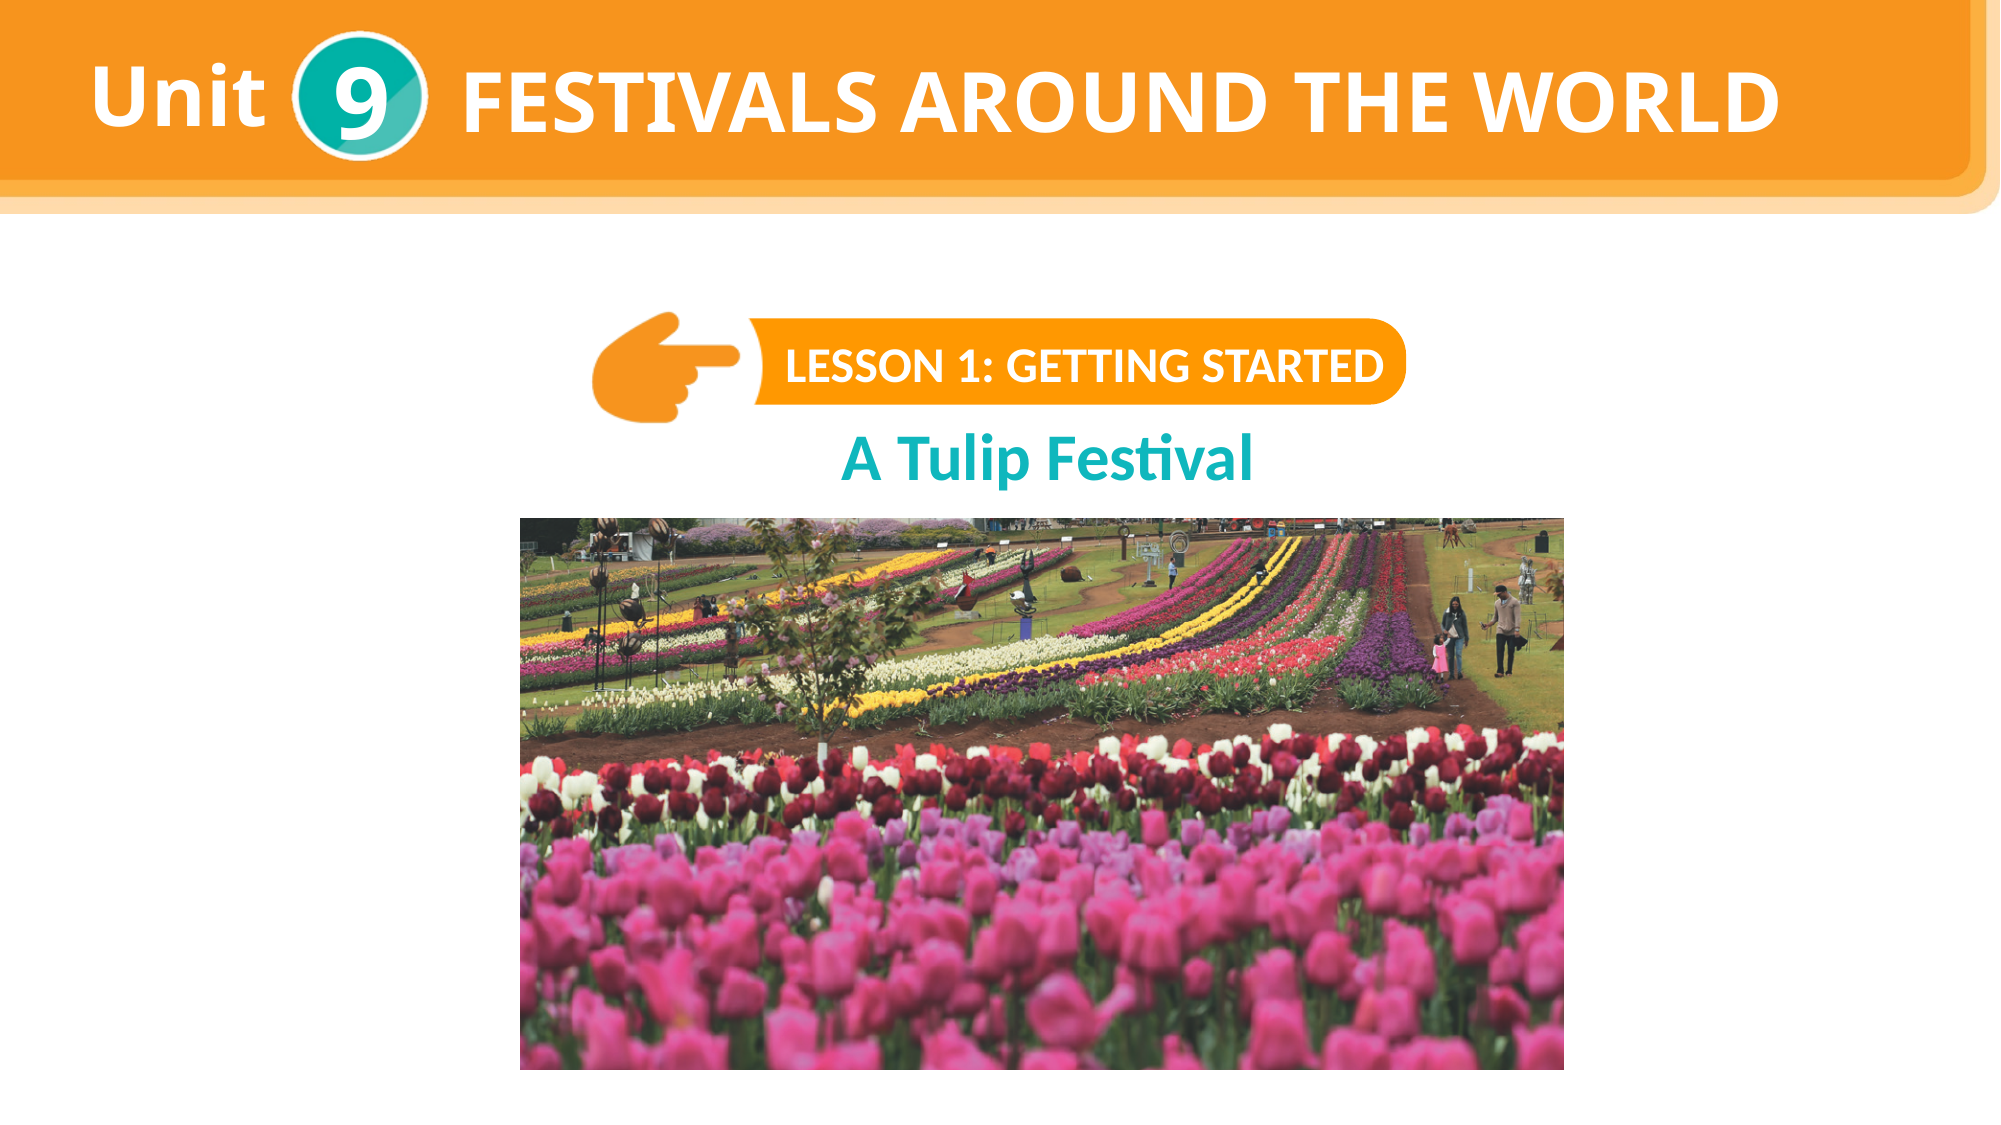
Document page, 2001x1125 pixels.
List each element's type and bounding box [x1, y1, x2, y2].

text_box [552, 261, 1407, 503]
text_box [0, 0, 2000, 215]
picture [519, 517, 1564, 1071]
